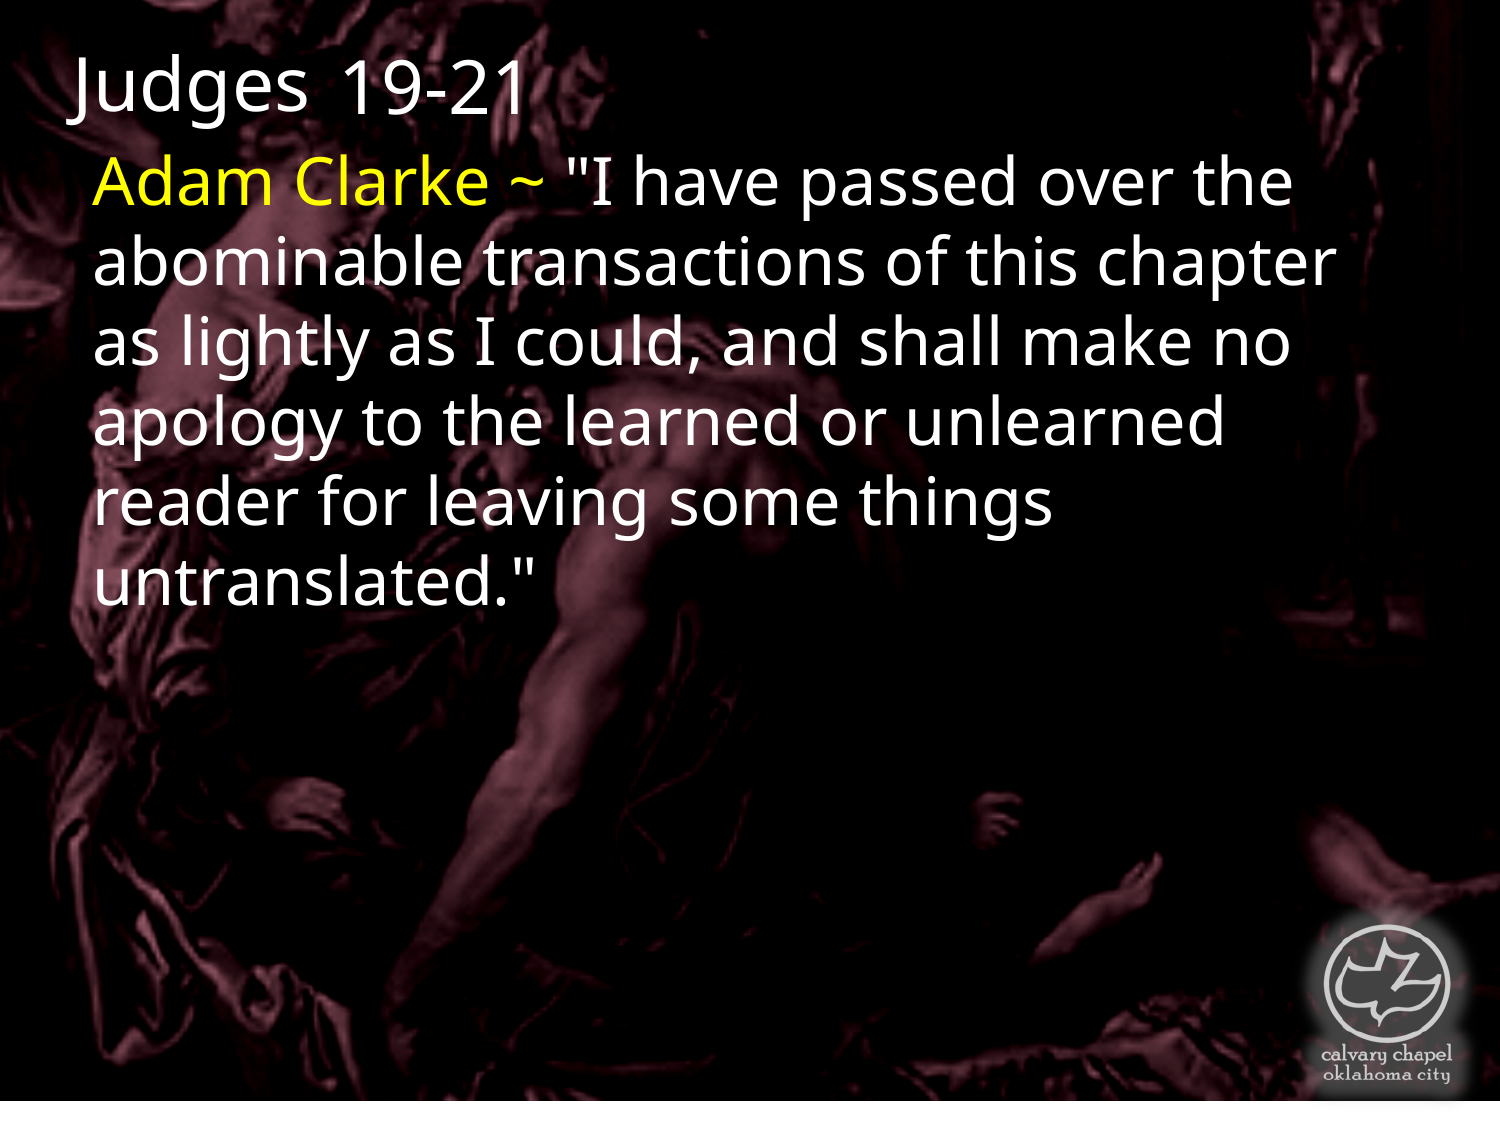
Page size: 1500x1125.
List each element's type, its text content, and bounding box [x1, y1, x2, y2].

text_box Judges [52, 29, 326, 135]
text_box 19-21 [323, 32, 908, 138]
text_box Adam Clarke ~ "I have passed over the abominable transactions of this chapter as lightly as I could, and shall make no apology to the learned or unlearned reader for leaving some things untranslated." [77, 131, 1428, 626]
picture [0, 0, 1500, 1125]
